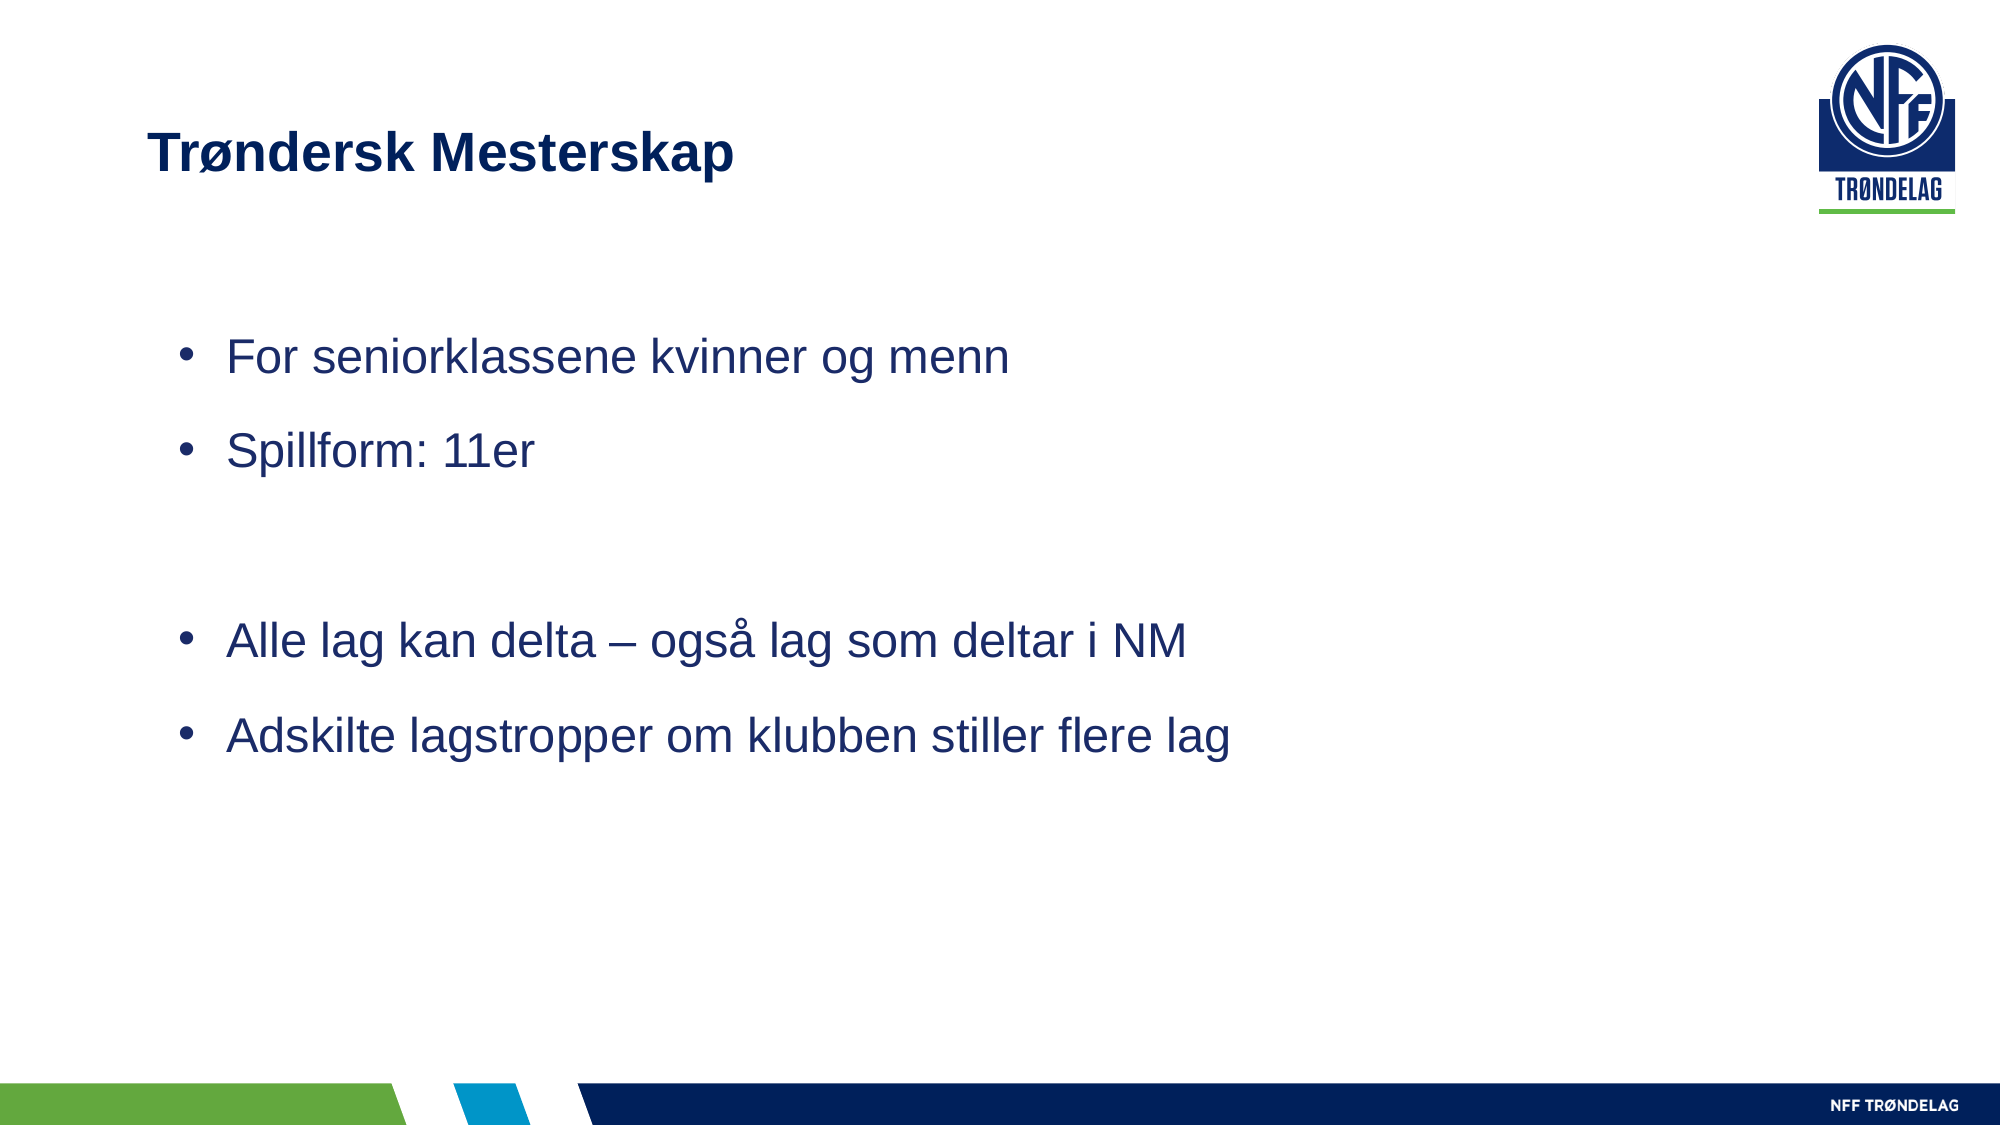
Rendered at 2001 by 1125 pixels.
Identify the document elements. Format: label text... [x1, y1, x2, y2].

title Trøndersk Mesterskap [147, 123, 1927, 237]
list For seniorklassene kvinner og menn Spillform: 11er Alle lag kan delta – også lag som deltar i NM Adskilte lagstropper om klubben stiller flere lag [147, 295, 1927, 1000]
